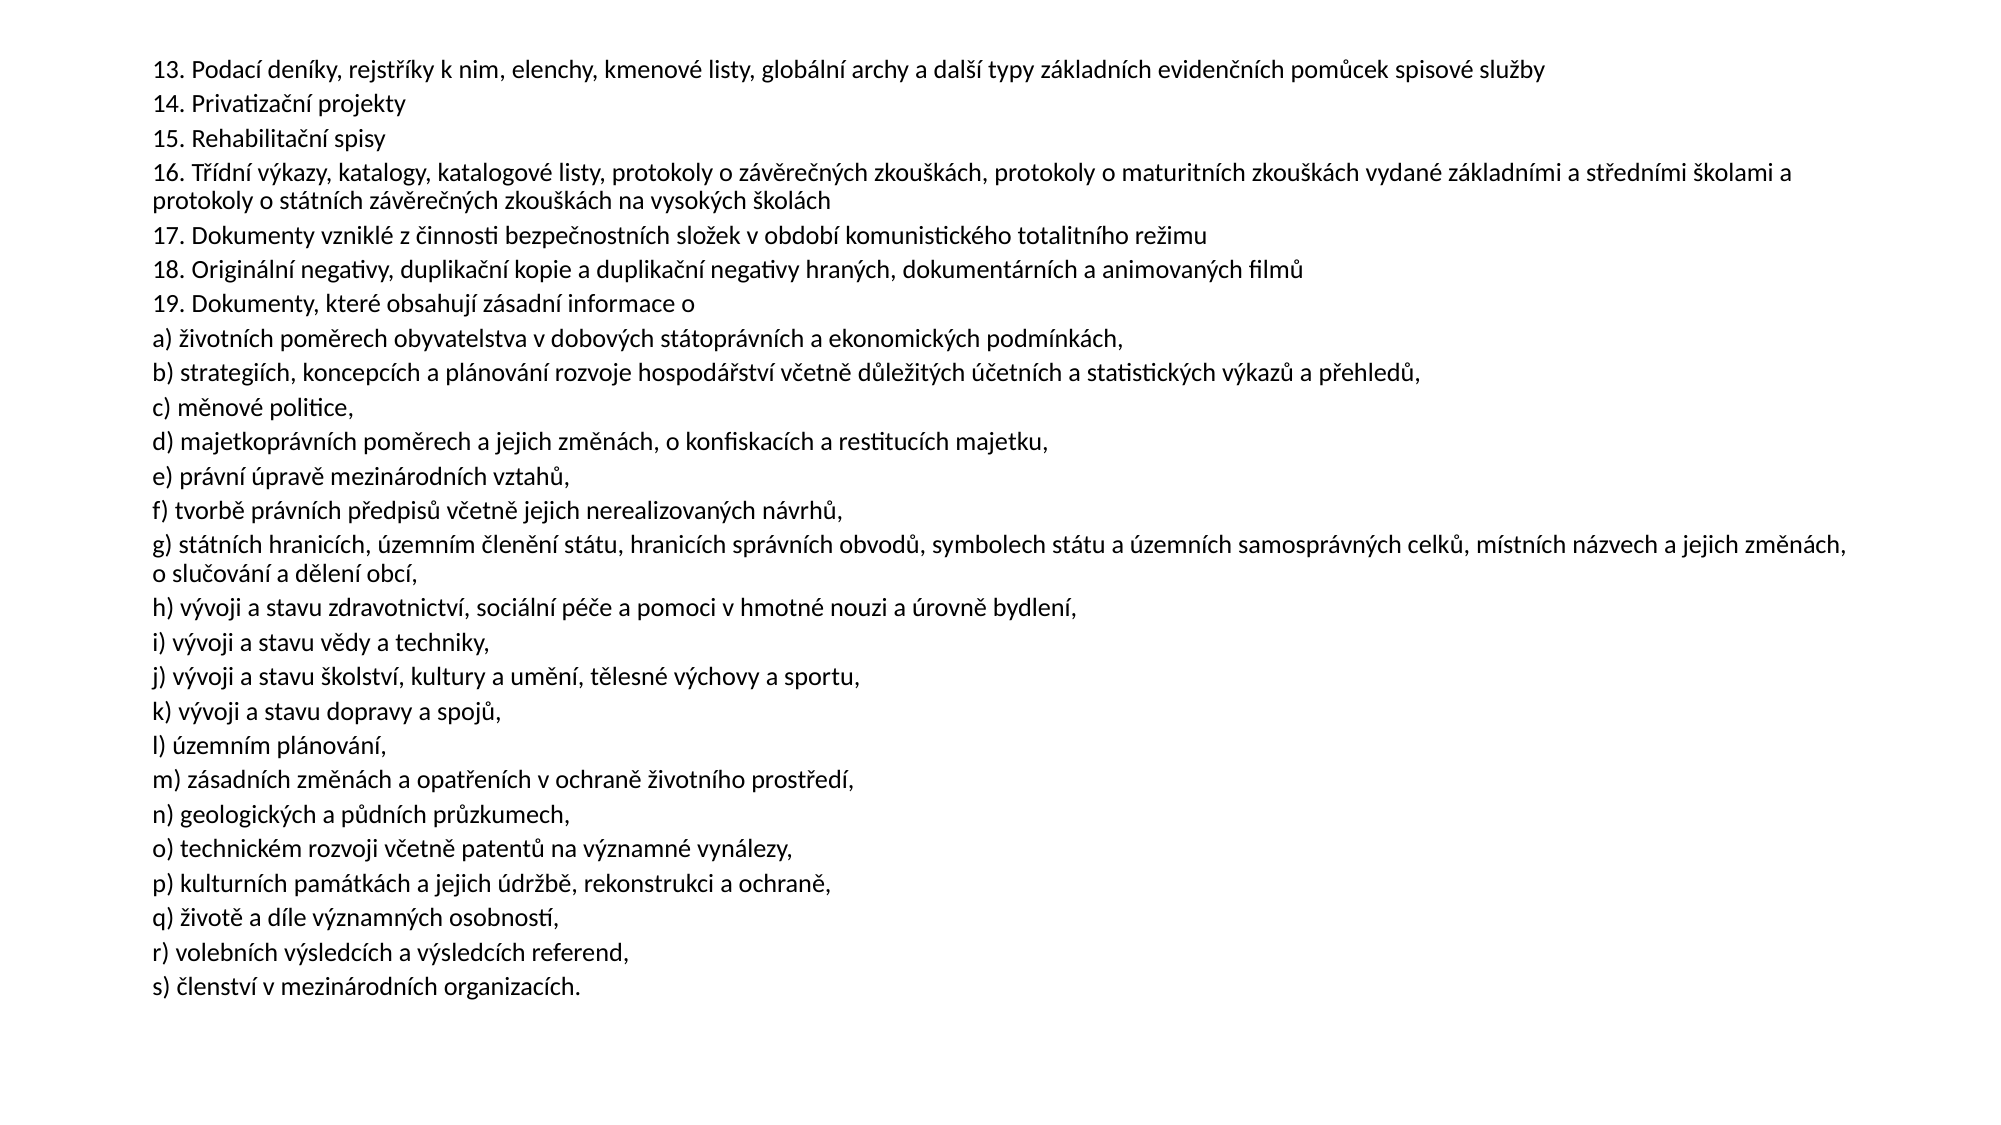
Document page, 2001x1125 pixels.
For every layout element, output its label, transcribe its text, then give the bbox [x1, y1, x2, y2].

list 13. Podací deníky, rejstříky k nim, elenchy, kmenové listy, globální archy a další typy základních evidenčních pomůcek spisové služby 14. Privatizační projekty 15. Rehabilitační spisy 16. Třídní výkazy, katalogy, katalogové listy, protokoly o závěrečných zkouškách, protokoly o maturitních zkouškách vydané základními a středními školami a protokoly o státních závěrečných zkouškách na vysokých školách 17. Dokumenty vzniklé z činnosti bezpečnostních složek v období komunistického totalitního režimu 18. Originální negativy, duplikační kopie a duplikační negativy hraných, dokumentárních a animovaných filmů 19. Dokumenty, které obsahují zásadní informace o a) životních poměrech obyvatelstva v dobových státoprávních a ekonomických podmínkách, b) strategiích, koncepcích a plánování rozvoje hospodářství včetně důležitých účetních a statistických výkazů a přehledů, c) měnové politice, d) majetkoprávních poměrech a jejich změnách, o konfiskacích a restitucích majetku, e) právní úpravě mezinárodních vztahů, f) tvorbě právních předpisů včetně jejich nerealizovaných návrhů, g) státních hranicích, územním členění státu, hranicích správních obvodů, symbolech státu a územních samosprávných celků, místních názvech a jejich změnách, o slučování a dělení obcí, h) vývoji a stavu zdravotnictví, sociální péče a pomoci v hmotné nouzi a úrovně bydlení, i) vývoji a stavu vědy a techniky, j) vývoji a stavu školství, kultury a umění, tělesné výchovy a sportu, k) vývoji a stavu dopravy a spojů, l) územním plánování, m) zásadních změnách a opatřeních v ochraně životního prostředí, n) geologických a půdních průzkumech, o) technickém rozvoji včetně patentů na významné vynálezy, p) kulturních památkách a jejich údržbě, rekonstrukci a ochraně, q) životě a díle významných osobností, r) volebních výsledcích a výsledcích referend, s) členství v mezinárodních organizacích. [137, 48, 1863, 1014]
